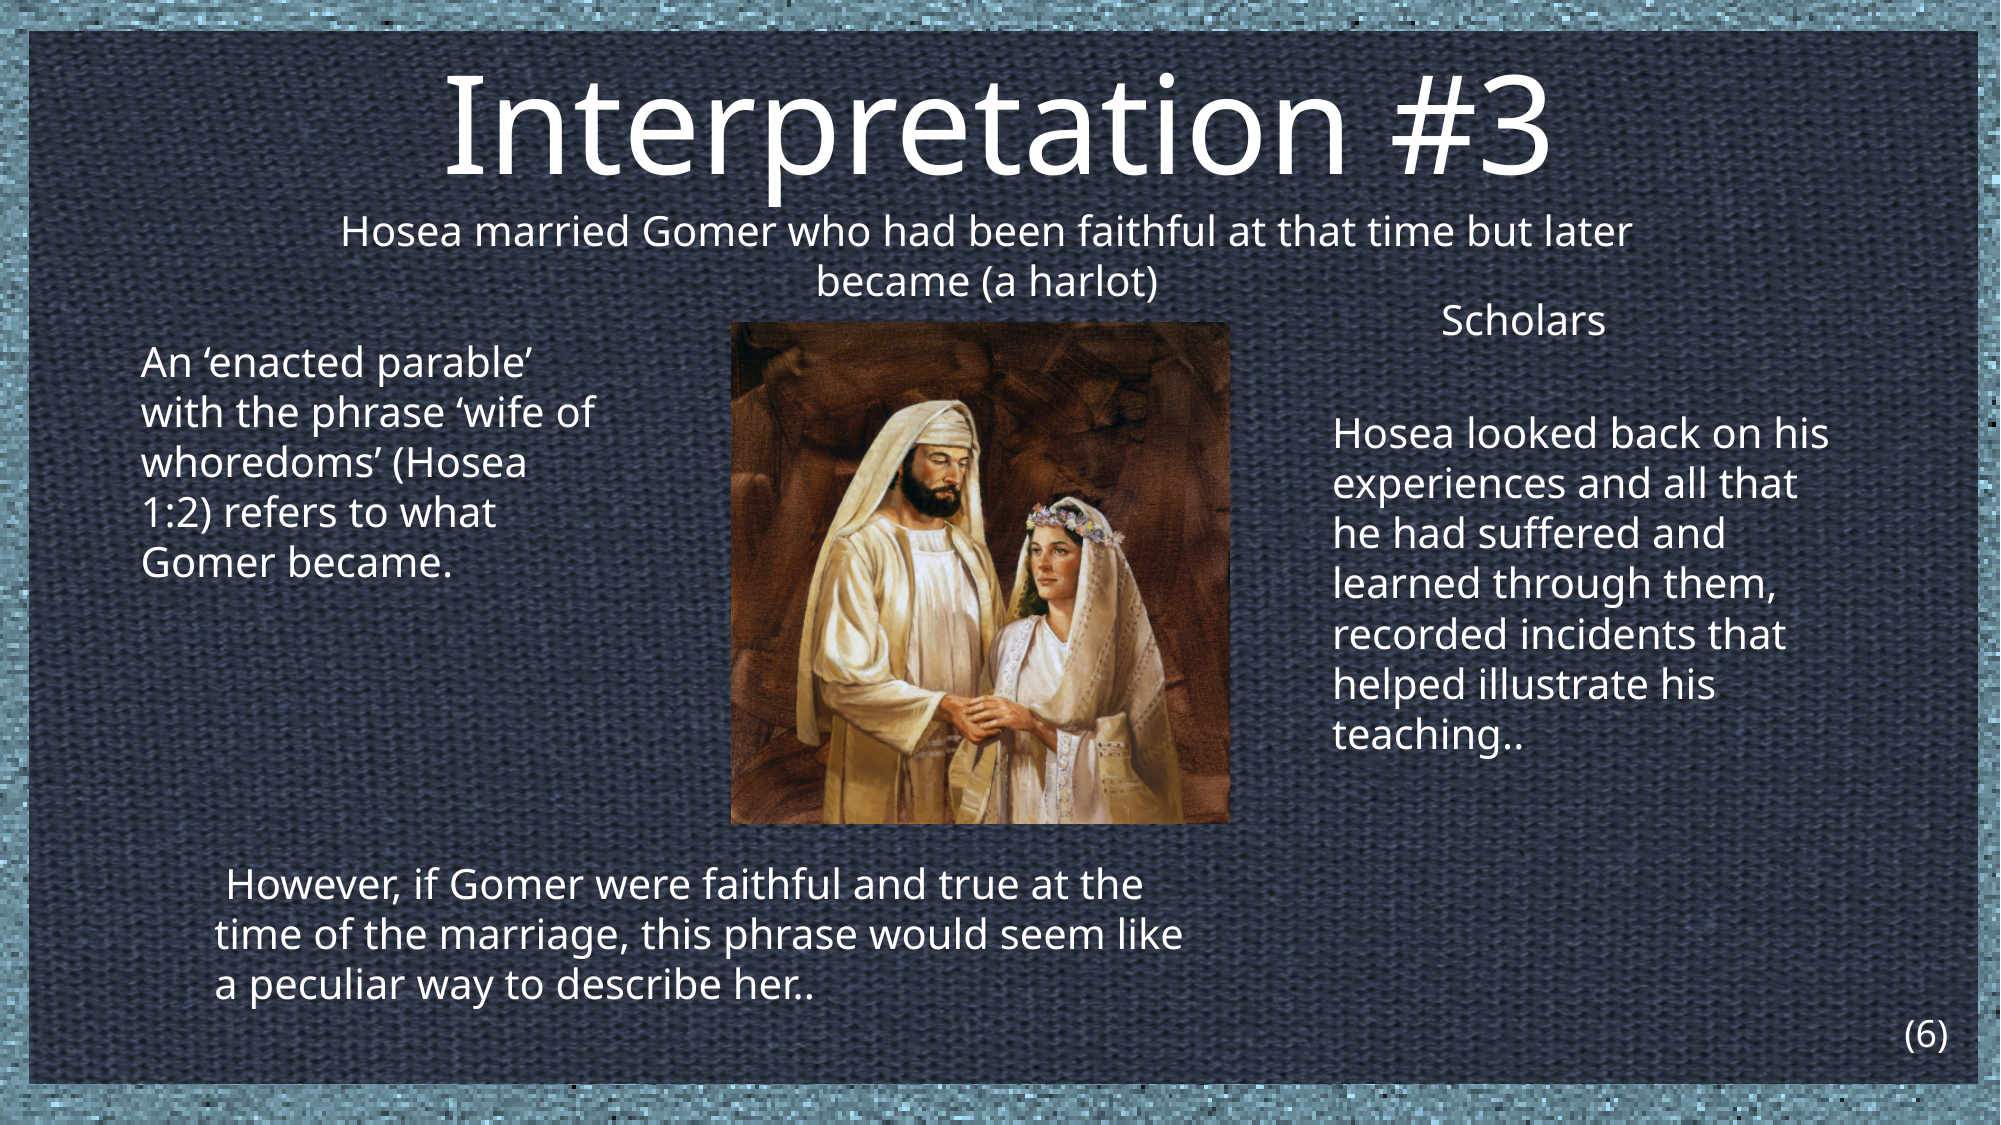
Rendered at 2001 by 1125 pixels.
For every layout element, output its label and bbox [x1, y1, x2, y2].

text_box [0, 0, 2000, 1125]
text_box [1317, 286, 1865, 718]
picture [731, 322, 1230, 824]
